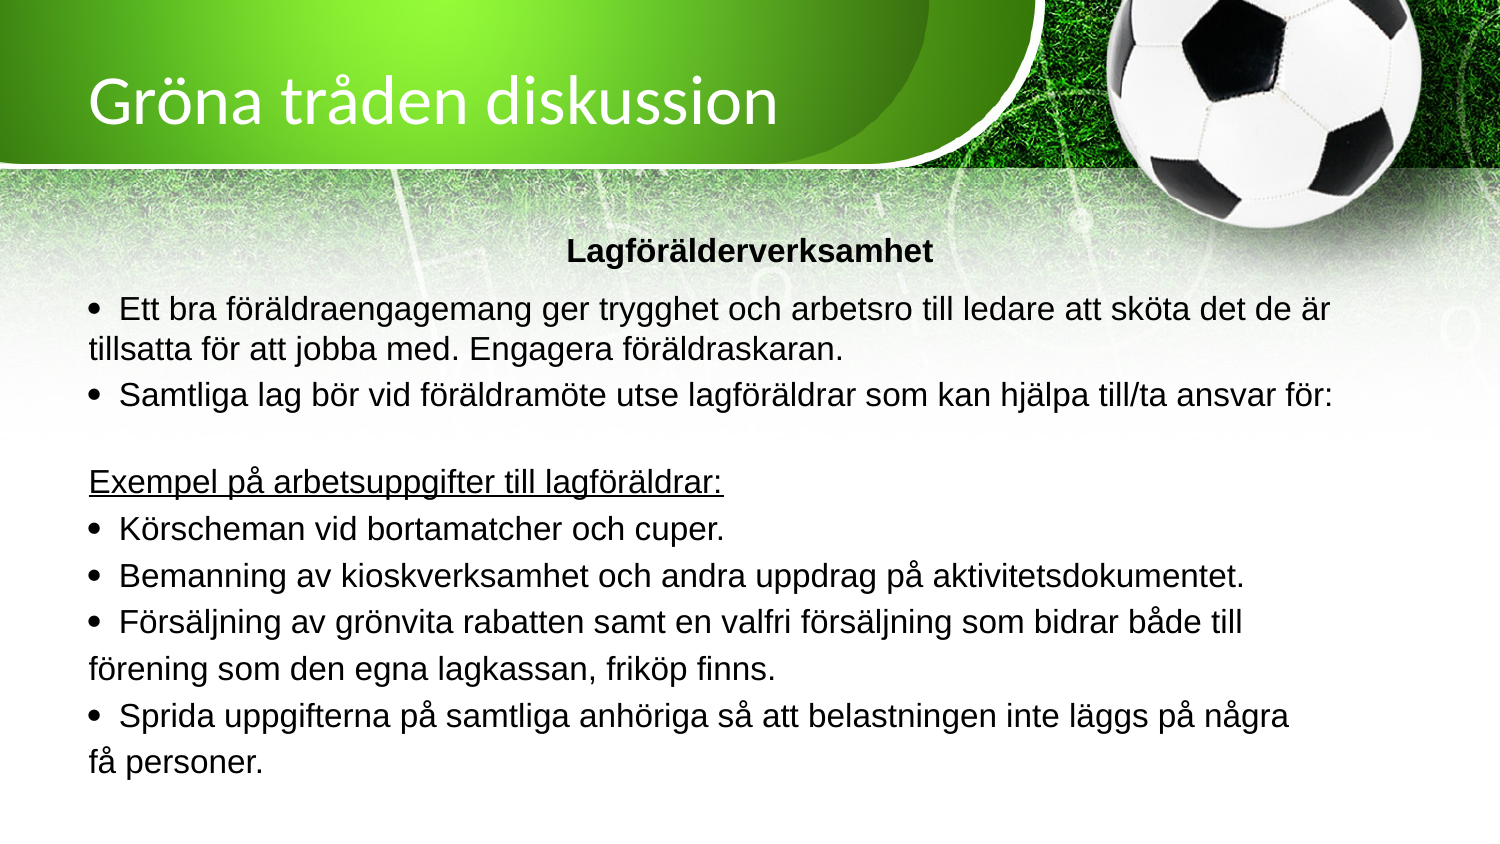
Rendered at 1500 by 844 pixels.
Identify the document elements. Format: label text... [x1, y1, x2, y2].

list Lagförälderverksamhet · Ett bra föräldraengagemang ger trygghet och arbetsro till ledare att sköta det de är tillsatta för att jobba med. Engagera föräldraskaran. · Samtliga lag bör vid föräldramöte utse lagföräldrar som kan hjälpa till/ta ansvar för: Exempel på arbetsuppgifter till lagföräldrar: · Körscheman vid bortamatcher och cuper. · Bemanning av kioskverksamhet och andra uppdrag på aktivitetsdokumentet. · Försäljning av grönvita rabatten samt en valfri försäljning som bidrar både till förening som den egna lagkassan, friköp finns. · Sprida uppgifterna på samtliga anhöriga så att belastningen inte läggs på några få personer. [73, 221, 1427, 798]
picture [0, 0, 1500, 844]
title Gröna tråden diskussion [73, 46, 1427, 147]
